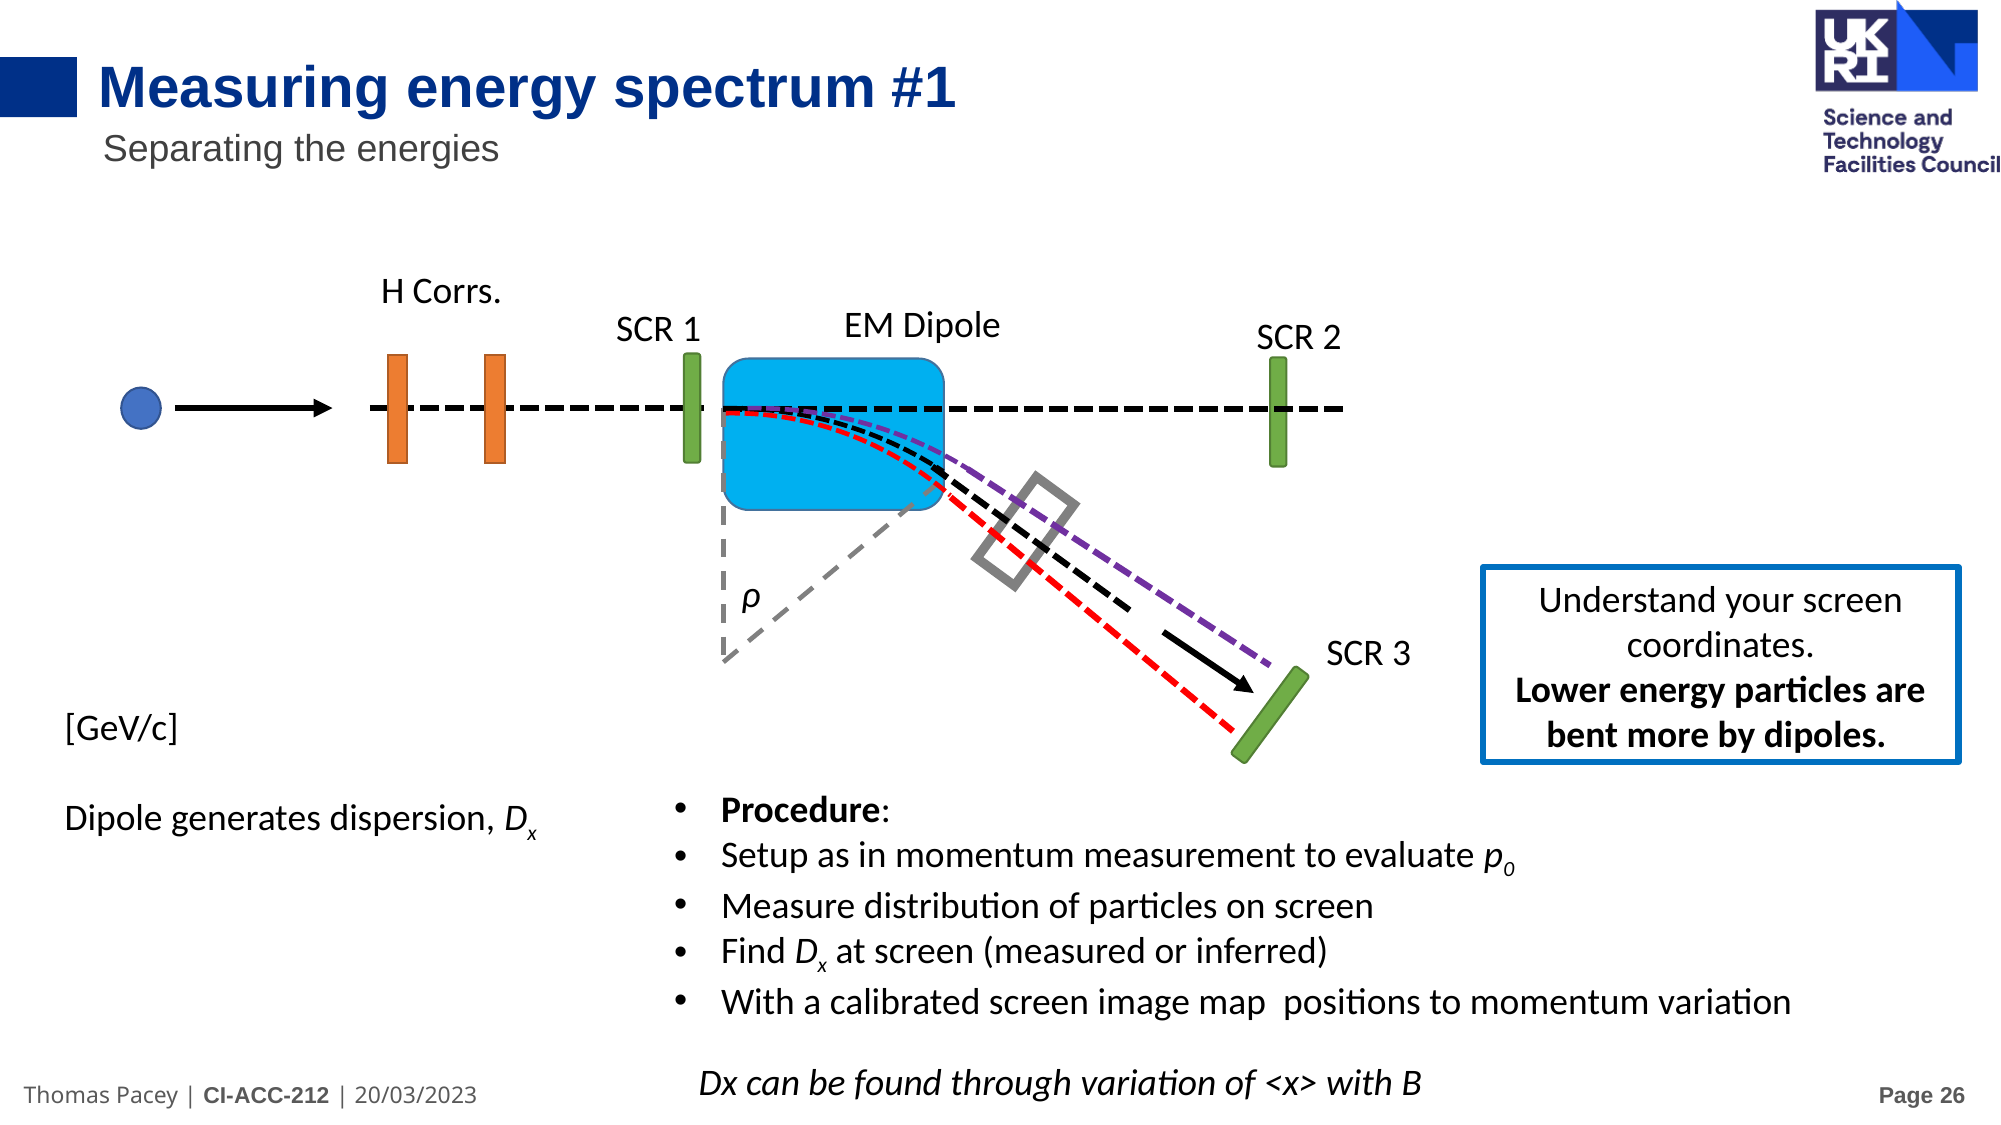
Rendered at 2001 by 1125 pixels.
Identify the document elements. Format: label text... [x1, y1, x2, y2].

text_box Dx can be found through variation of <x> with B [1271, 1050, 1449, 1111]
text_box [1271, 665, 1310, 731]
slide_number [8, 1064, 366, 1125]
slide_number Page 26 [1530, 1064, 1981, 1125]
text_box Measuring energy spectrum #1 [84, 42, 1674, 127]
text_box [1271, 409, 1288, 468]
text_box SCR 1 [601, 296, 773, 357]
text_box H Corrs. [366, 258, 569, 319]
text_box SCR 3 [1311, 620, 1483, 681]
picture [1815, 0, 2000, 173]
text_box [0, 56, 78, 118]
text_box SCR 2 [1241, 304, 1414, 365]
text_box [1269, 365, 1288, 408]
text_box [484, 354, 506, 408]
text_box [120, 386, 162, 430]
text_box Understand your screen coordinates. Lower energy particles are bent more by dipoles. [1483, 567, 1959, 762]
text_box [387, 413, 1233, 1125]
text_box Separating the energies [88, 116, 1006, 177]
text_box [682, 357, 702, 408]
text_box [387, 354, 408, 408]
text_box [722, 357, 945, 408]
text_box EM Dipole [829, 292, 1432, 353]
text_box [366, 408, 1271, 1125]
text_box Procedure: Setup as in momentum measurement to evaluate p0 Measure distribution of particles on screen Find Dx at screen (measured or inferred) With a calibrated screen image map positions to momentum variation [1271, 777, 1825, 1030]
